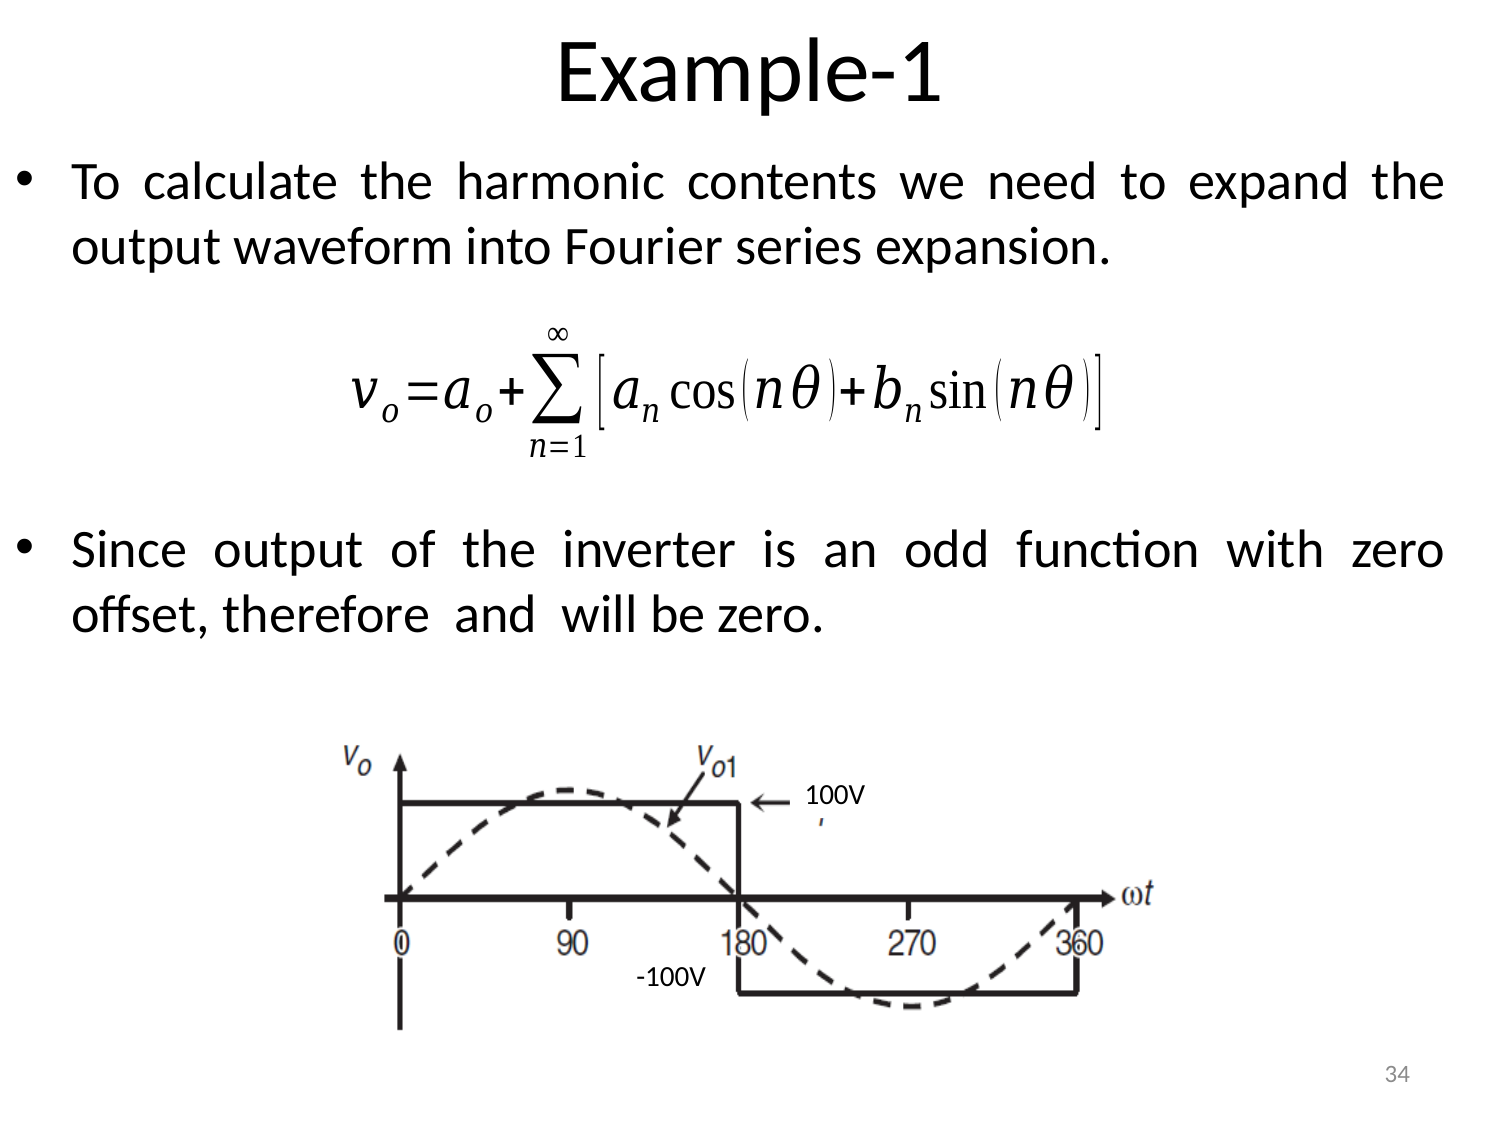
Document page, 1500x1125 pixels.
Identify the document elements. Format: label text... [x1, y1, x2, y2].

slide_number 34 [1074, 1042, 1425, 1103]
title Example-1 [75, 0, 1425, 130]
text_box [332, 712, 1163, 1046]
